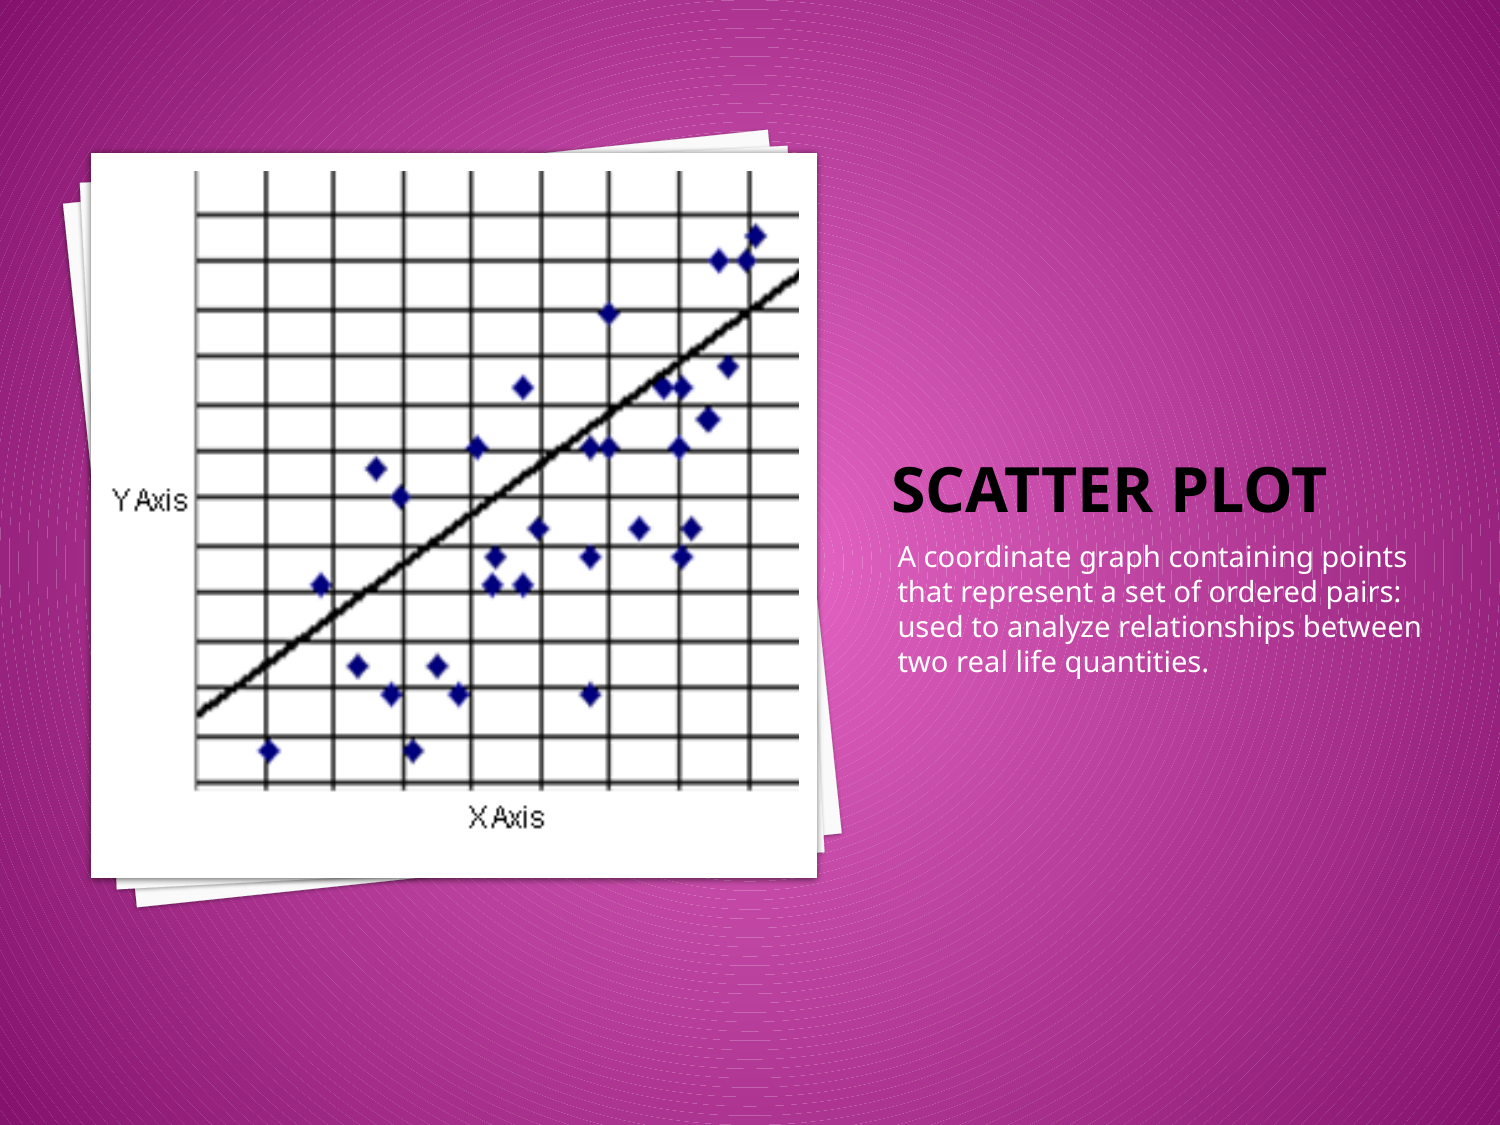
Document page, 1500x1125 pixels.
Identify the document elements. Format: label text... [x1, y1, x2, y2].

title Scatter plot [884, 187, 1447, 525]
picture [108, 170, 800, 862]
list A coordinate graph containing points that represent a set of ordered pairs: used to analyze relationships between two real life quantities. [884, 538, 1447, 854]
